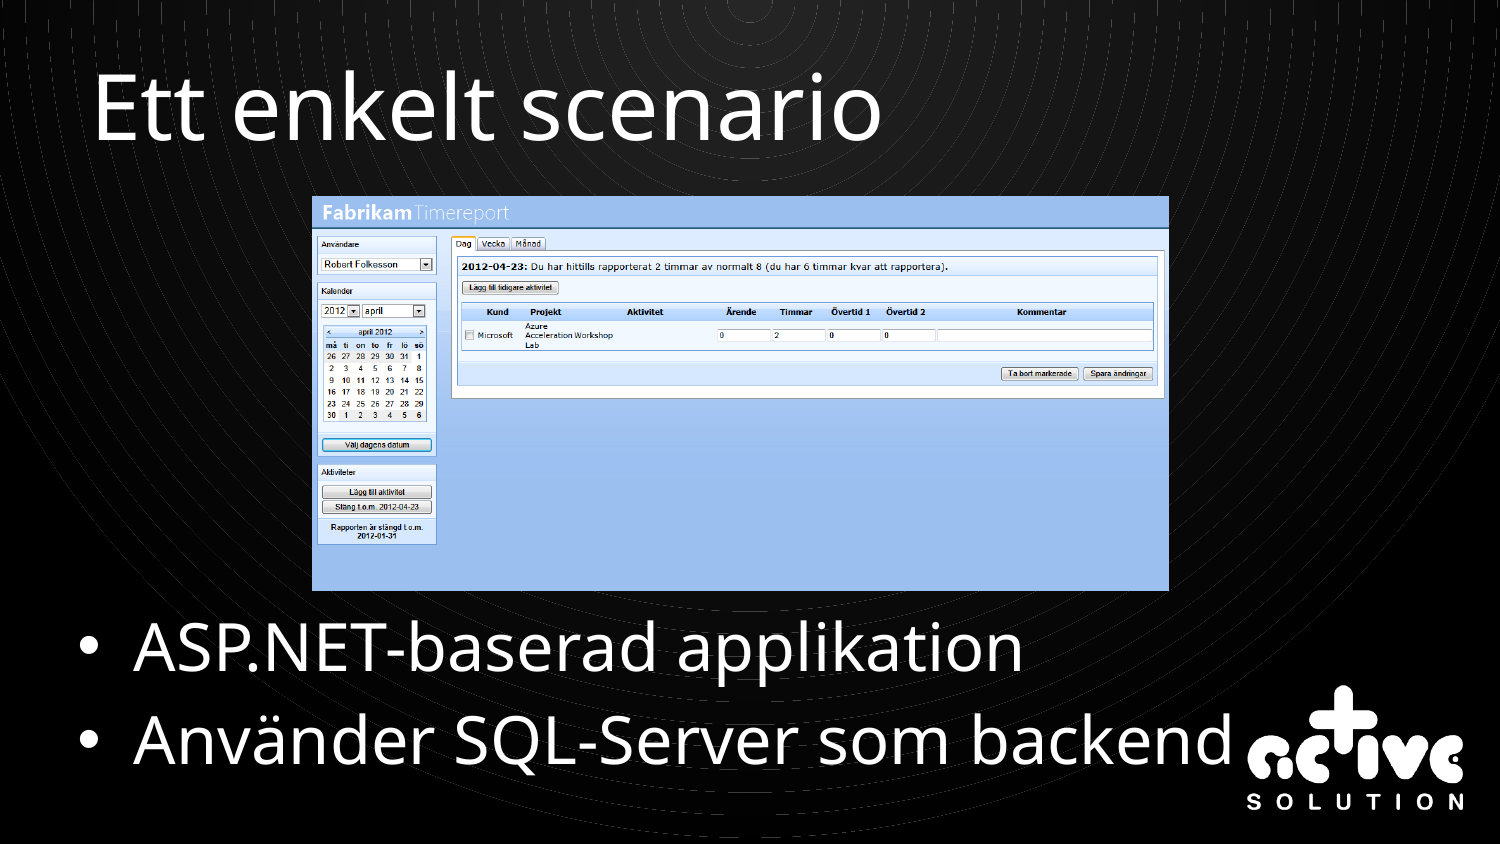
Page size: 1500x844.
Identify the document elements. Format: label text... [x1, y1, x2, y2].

picture [1413, 685, 1463, 810]
title Ett enkelt scenario [75, 33, 1425, 175]
picture [312, 196, 1170, 591]
list ASP.NET-baserad applikation Använder SQL-Server som backend [62, 596, 1413, 844]
